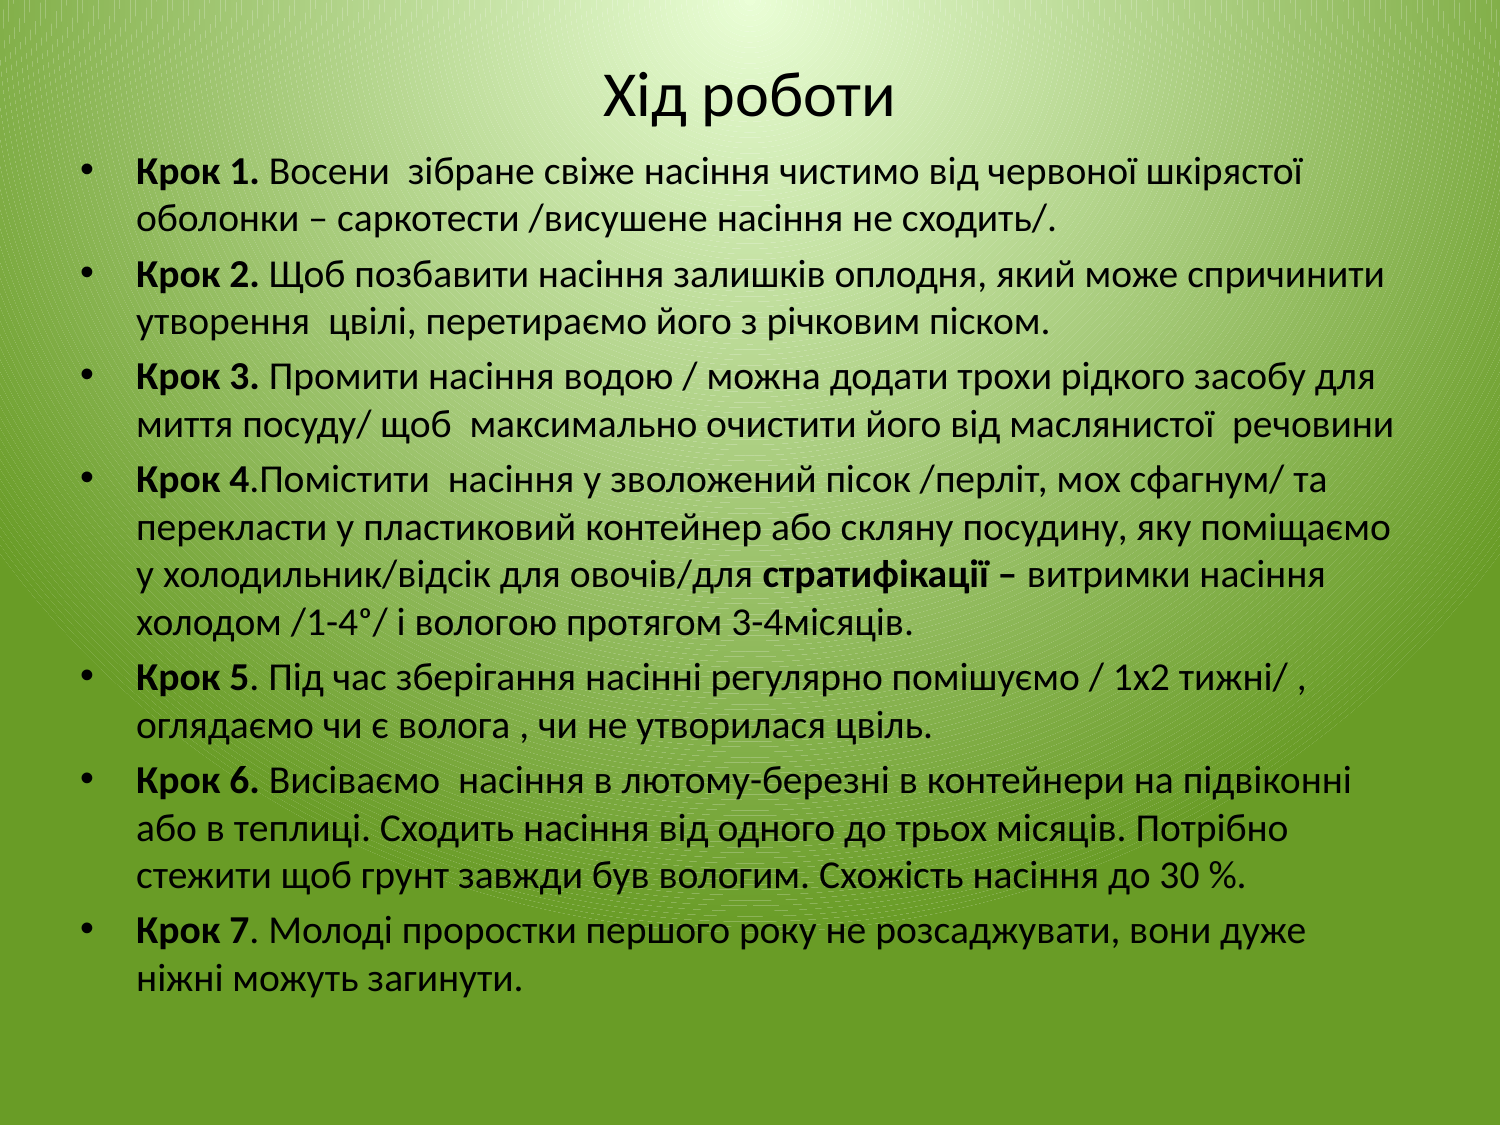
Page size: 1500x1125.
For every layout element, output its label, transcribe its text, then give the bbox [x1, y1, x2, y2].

list Крок 1. Восени зібране свіже насіння чистимо від червоної шкірястої оболонки – саркотести /висушене насіння не сходить/. Крок 2. Щоб позбавити насіння залишків оплодня, який може спричинити утворення цвілі, перетираємо його з річковим піском. Крок 3. Промити насіння водою / можна додати трохи рідкого засобу для миття посуду/ щоб максимально очистити його від маслянистої речовини Крок 4.Помістити насіння у зволожений пісок /перліт, мох сфагнум/ та перекласти у пластиковий контейнер або скляну посудину, яку поміщаємо у холодильник/відсік для овочів/для стратифікації – витримки насіння холодом /1-4ᵒ/ і вологою протягом 3-4місяців. Крок 5. Під час зберігання насінні регулярно помішуємо / 1х2 тижні/ , оглядаємо чи є волога , чи не утворилася цвіль. Крок 6. Висіваємо насіння в лютому-березні в контейнери на підвіконні або в теплиці. Сходить насіння від одного до трьох місяців. Потрібно стежити щоб грунт завжди був вологим. Схожість насіння до 30 %. Крок 7. Молоді проростки першого року не розсаджувати, вони дуже ніжні можуть загинути. [64, 137, 1415, 1005]
title Хід роботи [75, 45, 1425, 138]
